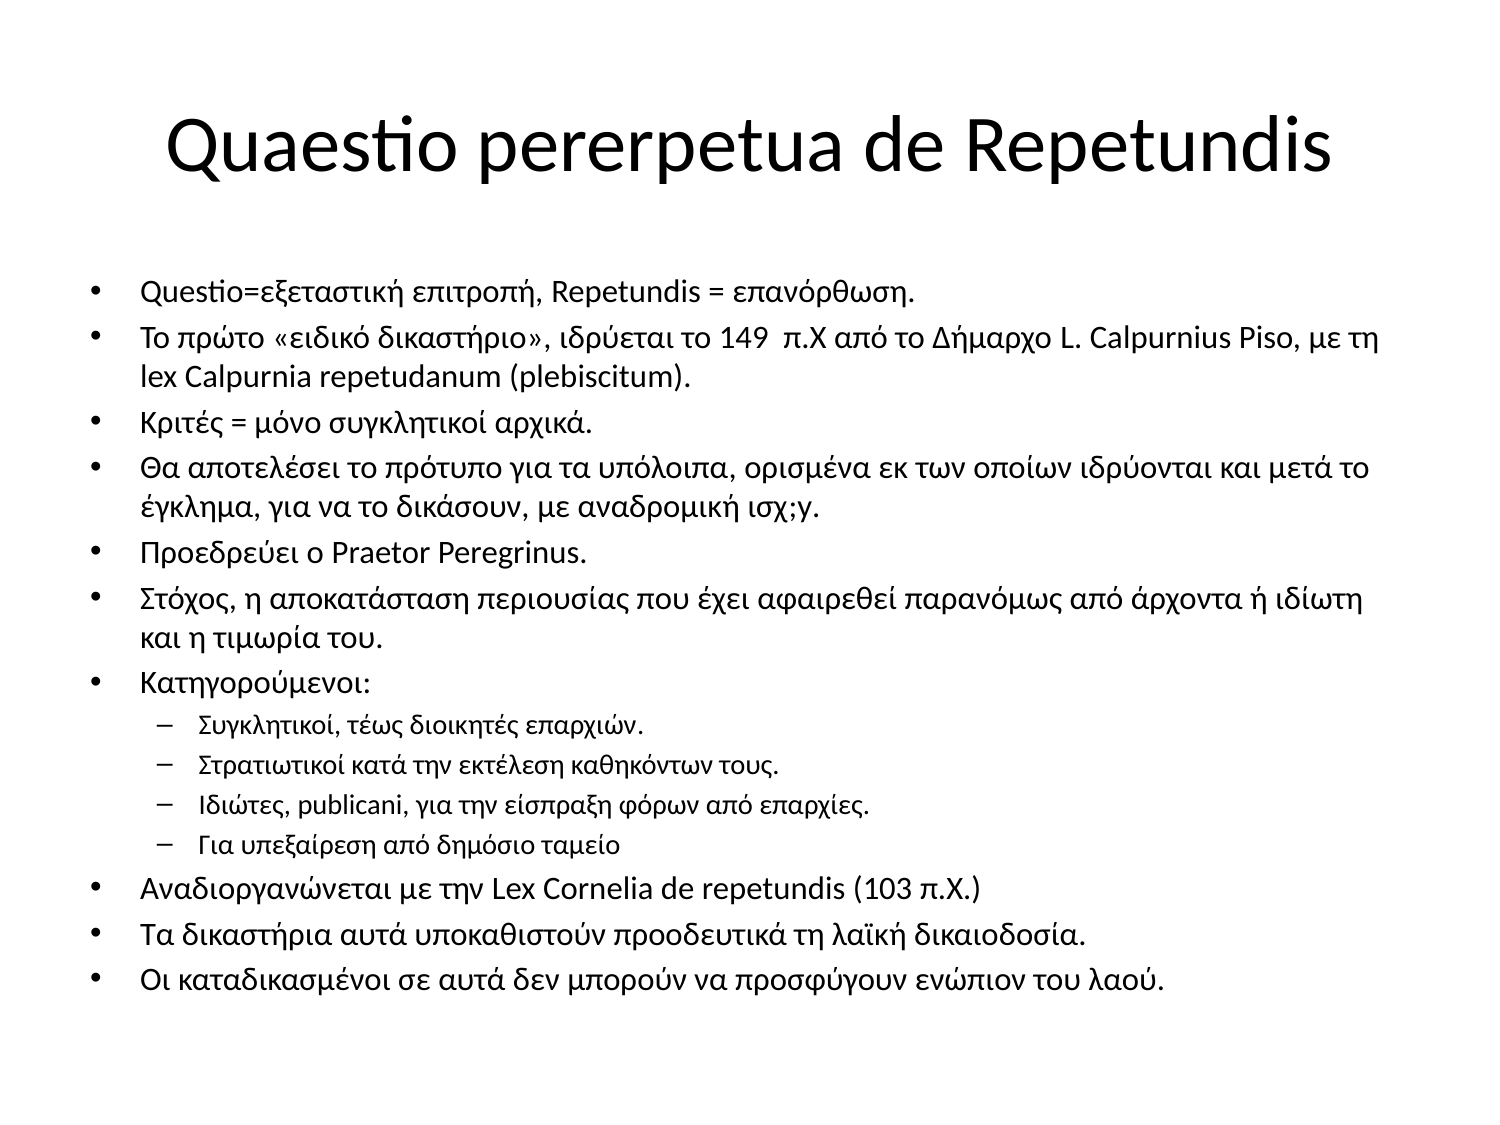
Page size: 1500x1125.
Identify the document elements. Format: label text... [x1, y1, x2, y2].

title Quaestio pererpetua de Repetundis [75, 45, 1425, 233]
list Questio=εξεταστική επιτροπή, Repetundis = επανόρθωση. Το πρώτο «ειδικό δικαστήριο», ιδρύεται το 149 π.Χ από το Δήμαρχο L. Calpurnius Piso, με τη lex Calpurnia repetudanum (plebiscitum). Κριτές = μόνο συγκλητικοί αρχικά. Θα αποτελέσει το πρότυπο για τα υπόλοιπα, ορισμένα εκ των οποίων ιδρύονται και μετά το έγκλημα, για να το δικάσουν, με αναδρομική ισχ;y. Προεδρεύει ο Praetor Peregrinus. Στόχος, η αποκατάσταση περιουσίας που έχει αφαιρεθεί παρανόμως από άρχοντα ή ιδίωτη και η τιμωρία του. Κατηγορούμενοι: Συγκλητικοί, τέως διοικητές επαρχιών. Στρατιωτικοί κατά την εκτέλεση καθηκόντων τους. Ιδιώτες, publicani, για την είσπραξη φόρων από επαρχίες. Για υπεξαίρεση από δημόσιο ταμείο Αναδιοργανώνεται με την Lex Cornelia de repetundis (103 π.Χ.) Τα δικαστήρια αυτά υποκαθιστούν προοδευτικά τη λαϊκή δικαιοδοσία. Οι καταδικασμένοι σε αυτά δεν μπορούν να προσφύγουν ενώπιον του λαού. [75, 262, 1425, 1005]
